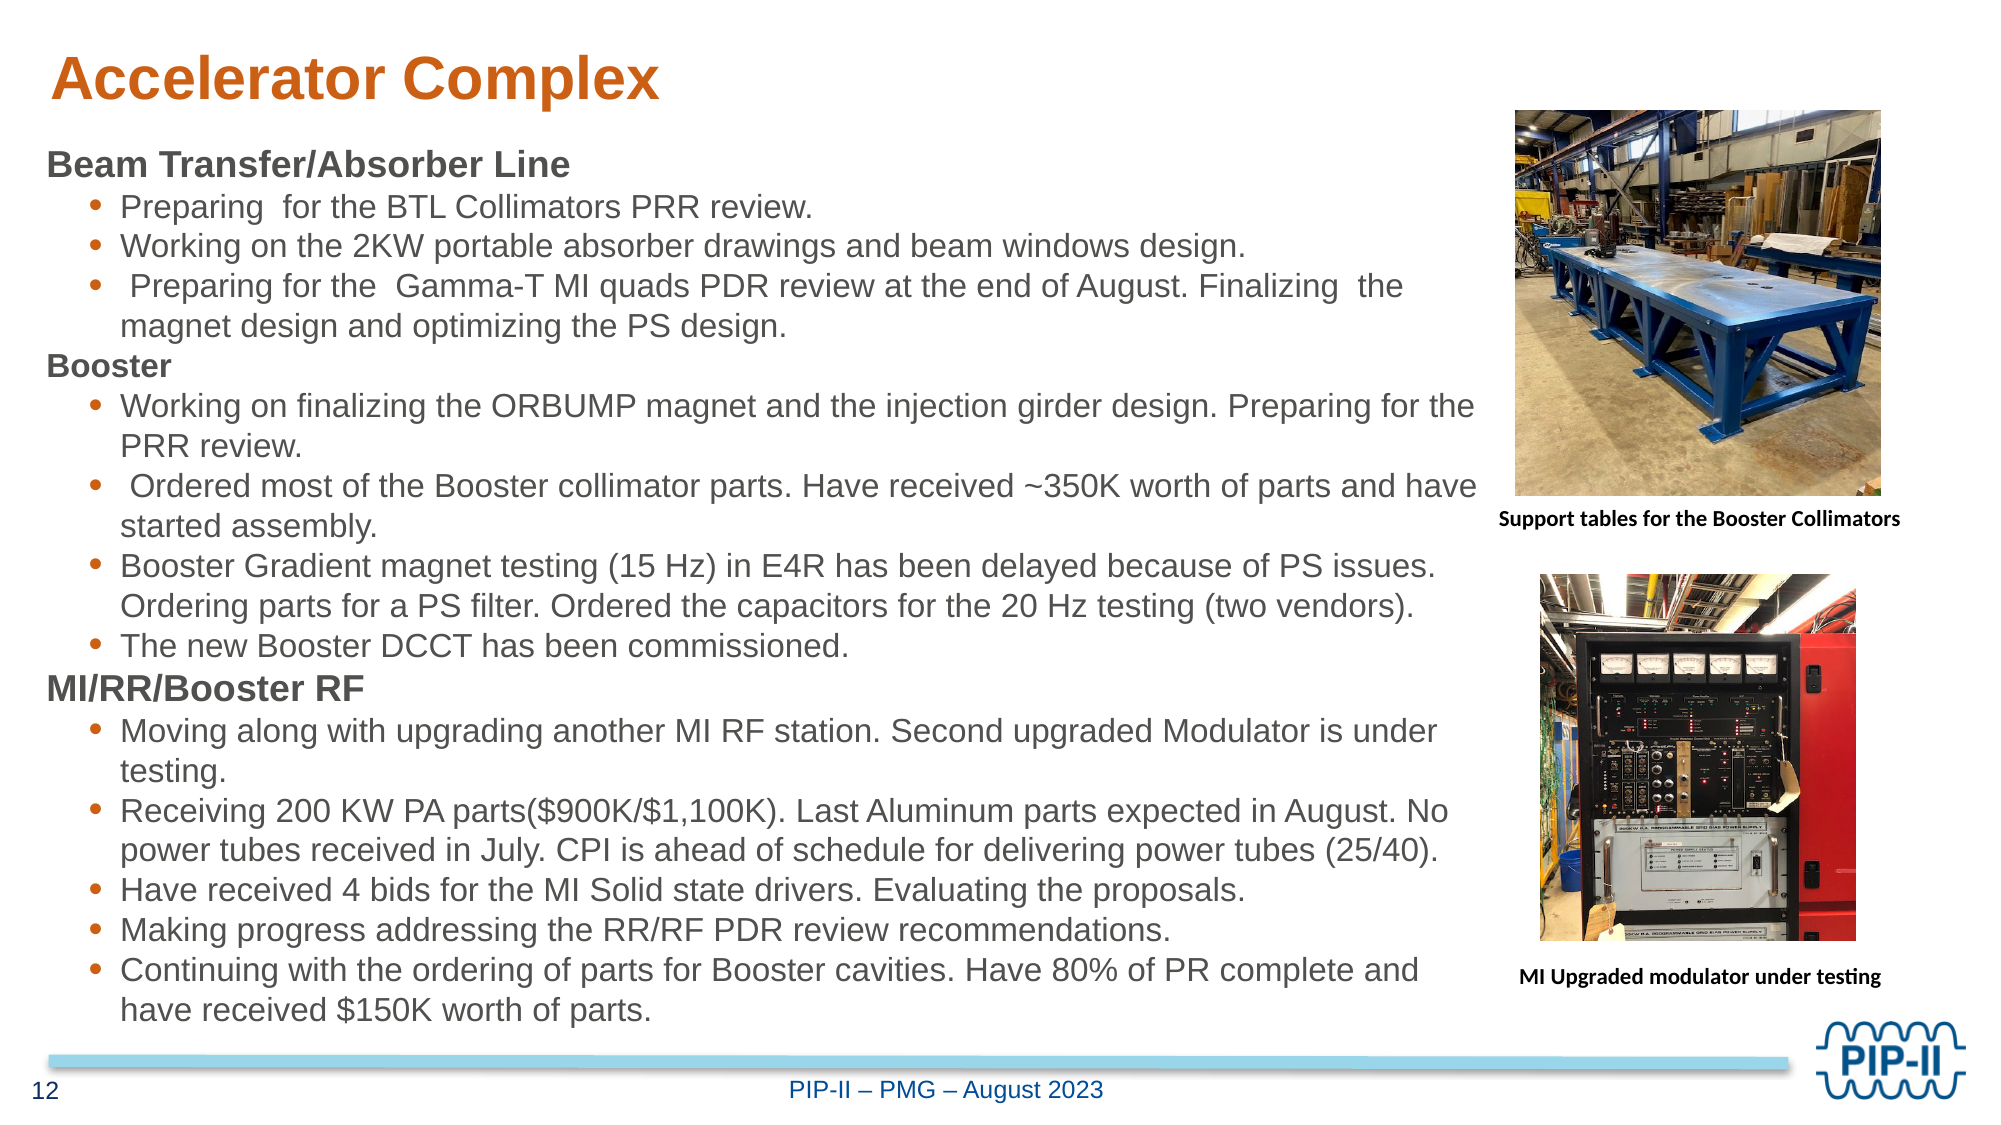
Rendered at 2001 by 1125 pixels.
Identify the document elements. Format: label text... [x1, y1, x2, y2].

picture [1539, 574, 1857, 941]
text_box MI Upgraded modulator under testing [1495, 954, 1938, 997]
title Accelerator Complex [50, 41, 1950, 112]
text_box Beam Transfer/Absorber Line Preparing for the BTL Collimators PRR review. Working on the 2KW portable absorber drawings and beam windows design. Preparing for the Gamma-T MI quads PDR review at the end of August. Finalizing the magnet design and optimizing the PS design. Booster Working on finalizing the ORBUMP magnet and the injection girder design. Preparing for the PRR review. Ordered most of the Booster collimator parts. Have received ~350K worth of parts and have started assembly. Booster Gradient magnet testing (15 Hz) in E4R has been delayed because of PS issues. Ordering parts for a PS filter. Ordered the capacitors for the 20 Hz testing (two vendors). The new Booster DCCT has been commissioned. MI/RR/Booster RF Moving along with upgrading another MI RF station. Second upgraded Modulator is under testing. Receiving 200 KW PA parts($900K/$1,100K). Last Aluminum parts expected in August. No power tubes received in July. CPI is ahead of schedule for delivering power tubes (25/40). Have received 4 bids for the MI Solid state drivers. Evaluating the proposals. Making progress addressing the RR/RF PDR review recommendations. Continuing with the ordering of parts for Booster cavities. Have 80% of PR complete and have received $150K worth of parts. [46, 139, 1495, 1062]
picture [1816, 1021, 1966, 1100]
picture [1514, 110, 1882, 497]
text_box 12 [0, 1074, 91, 1114]
text_box Support tables for the Booster Collimators [1495, 496, 1938, 539]
